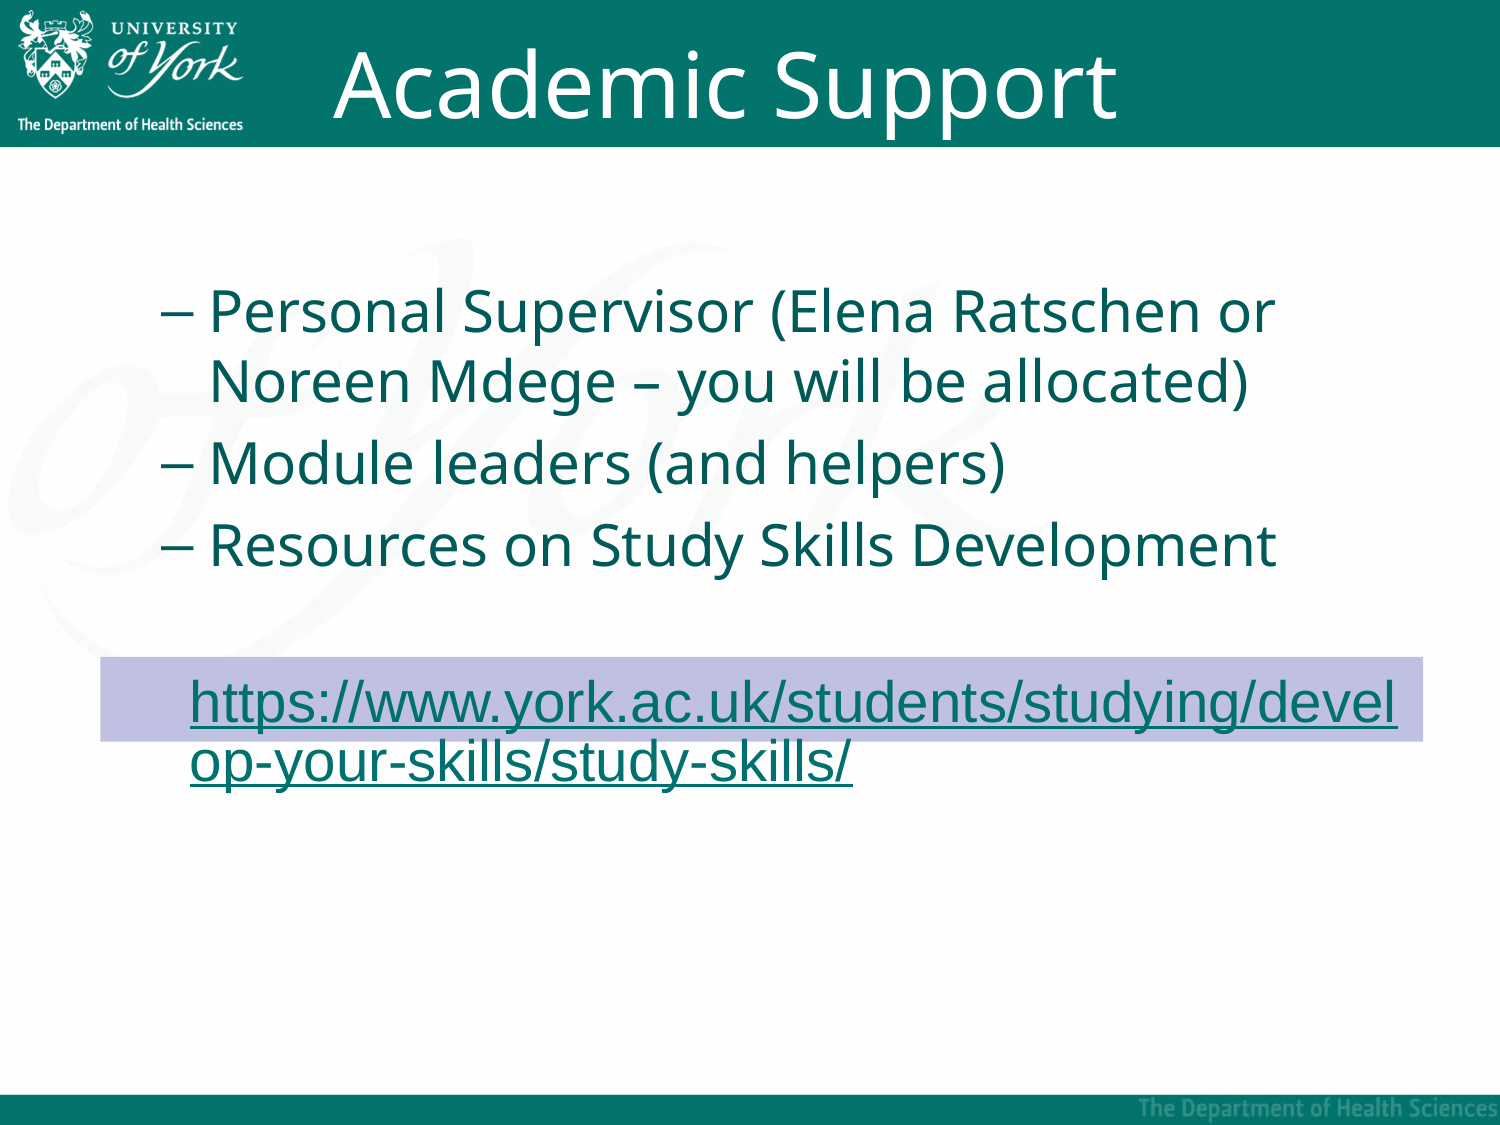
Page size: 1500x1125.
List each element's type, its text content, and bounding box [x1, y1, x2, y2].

list Personal Supervisor (Elena Ratschen or Noreen Mdege – you will be allocated) Module leaders (and helpers) Resources on Study Skills Development [71, 267, 1422, 705]
text_box https://www.york.ac.uk/students/studying/develop-your-skills/study-skills/ [100, 656, 1424, 742]
title Academic Support [277, 19, 1176, 138]
picture [0, 0, 1500, 1125]
